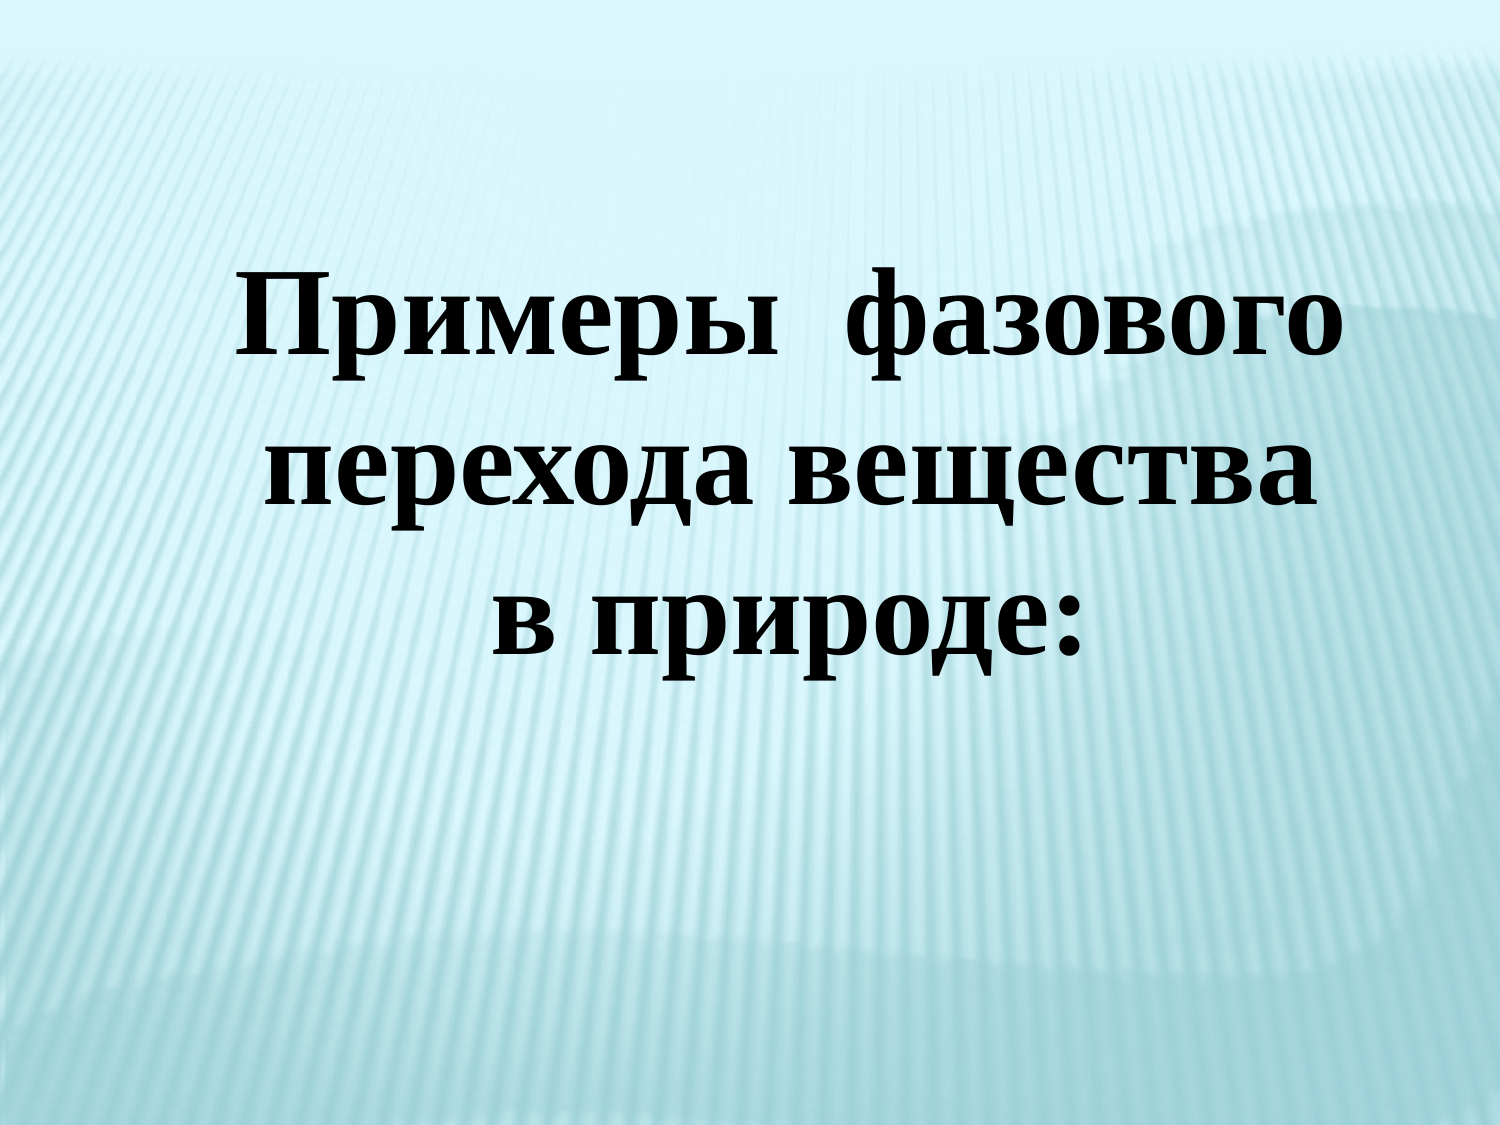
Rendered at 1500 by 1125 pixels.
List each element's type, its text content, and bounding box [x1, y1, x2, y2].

text_box Примеры фазового перехода вещества в природе: [199, 222, 1383, 688]
